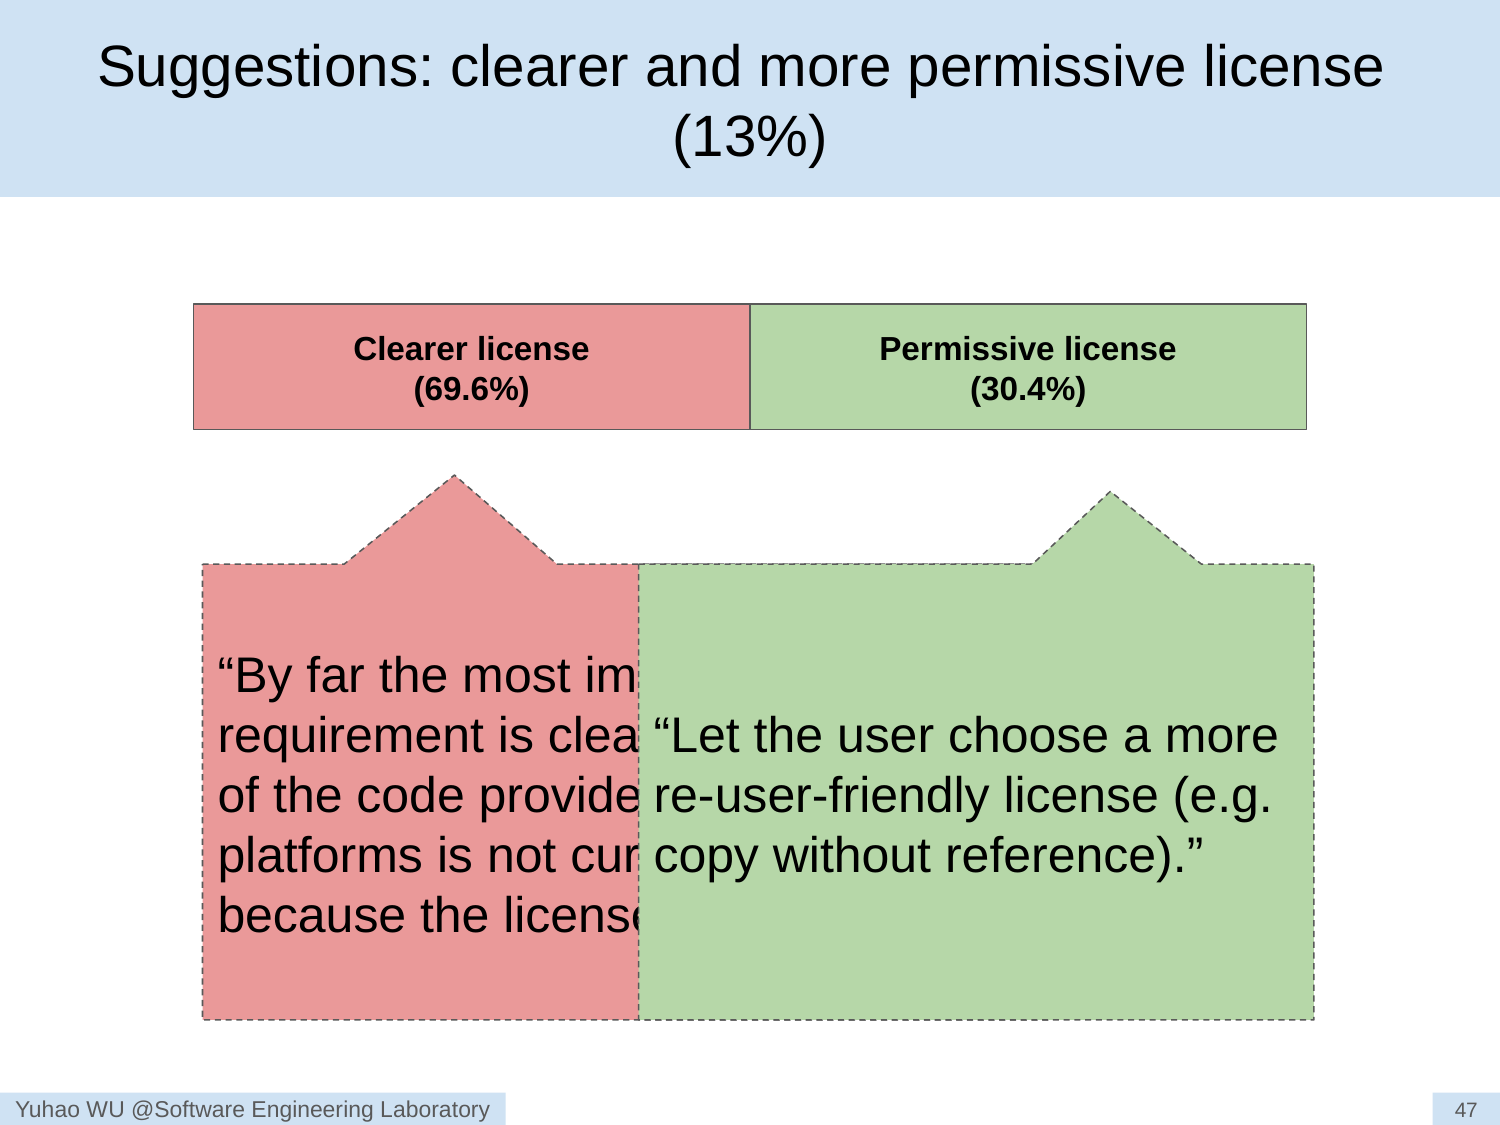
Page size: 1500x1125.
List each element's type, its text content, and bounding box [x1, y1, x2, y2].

text_box Clearer license (69.6%) [193, 304, 750, 430]
text_box Permissive license (30.4%) [750, 304, 1307, 430]
title Suggestions: clearer and more permissive license (13%) [0, 0, 1500, 197]
text_box “By far the most important requirement is clear licensing. Much of the code provided on such platforms is not currently usable because the license is unclear.” [202, 475, 638, 1020]
text_box “Let the user choose a more re-user-friendly license (e.g. copy without reference).” [638, 491, 1314, 1020]
slide_number 47 [1432, 1092, 1500, 1125]
